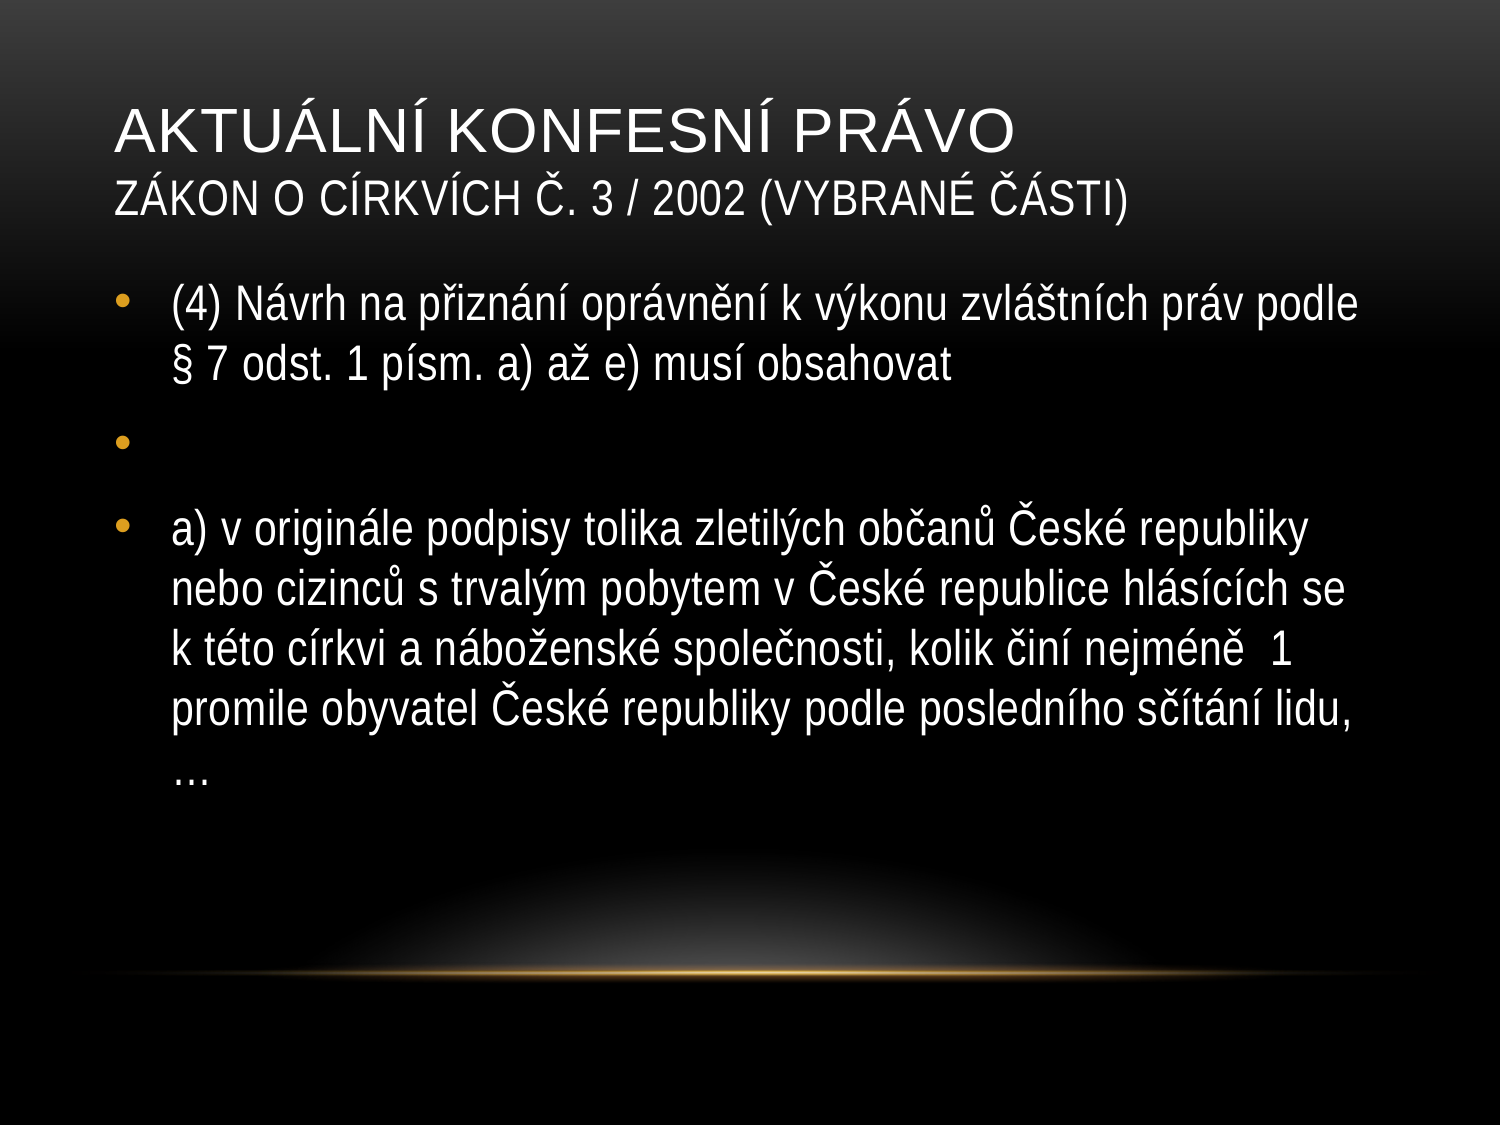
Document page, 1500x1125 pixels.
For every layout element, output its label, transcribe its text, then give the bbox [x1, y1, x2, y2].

title AKTUÁLNí konfesní právo Zákon O CÍRKVÍCH č. 3 / 2002 (Vybrané části) [99, 45, 1400, 233]
picture [0, 0, 1500, 1125]
list (4) Návrh na přiznání oprávnění k výkonu zvláštních práv podle § 7 odst. 1 písm. a) až e) musí obsahovat a) v originále podpisy tolika zletilých občanů České republiky nebo cizinců s trvalým pobytem v České republice hlásících se k této církvi a náboženské společnosti, kolik činí nejméně 1 promile obyvatel České republiky podle posledního sčítání lidu, … [99, 262, 1400, 938]
